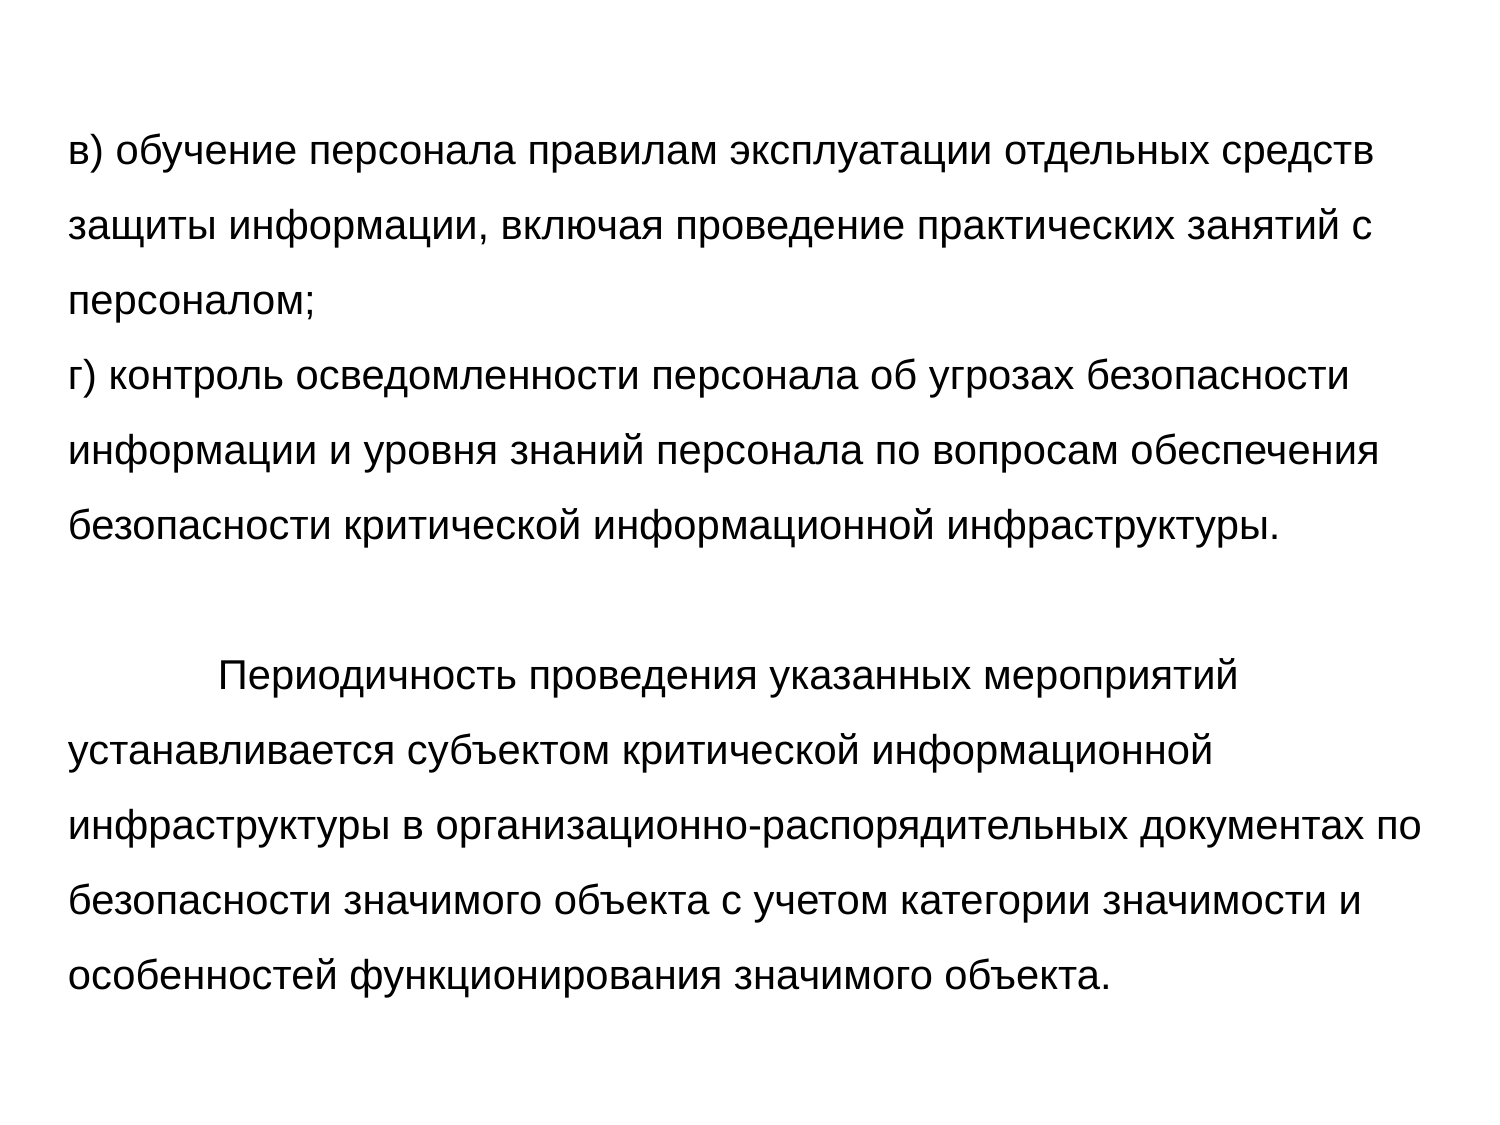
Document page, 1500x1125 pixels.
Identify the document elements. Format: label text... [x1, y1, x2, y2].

text_box в) обучение персонала правилам эксплуатации отдельных средств защиты информации, включая проведение практических занятий с персоналом; г) контроль осведомленности персонала об угрозах безопасности информации и уровня знаний персонала по вопросам обеспечения безопасности критической информационной инфраструктуры. Периодичность проведения указанных мероприятий устанавливается субъектом критической информационной инфраструктуры в организационно-распорядительных документах по безопасности значимого объекта с учетом категории значимости и особенностей функционирования значимого объекта. [53, 90, 1477, 1005]
